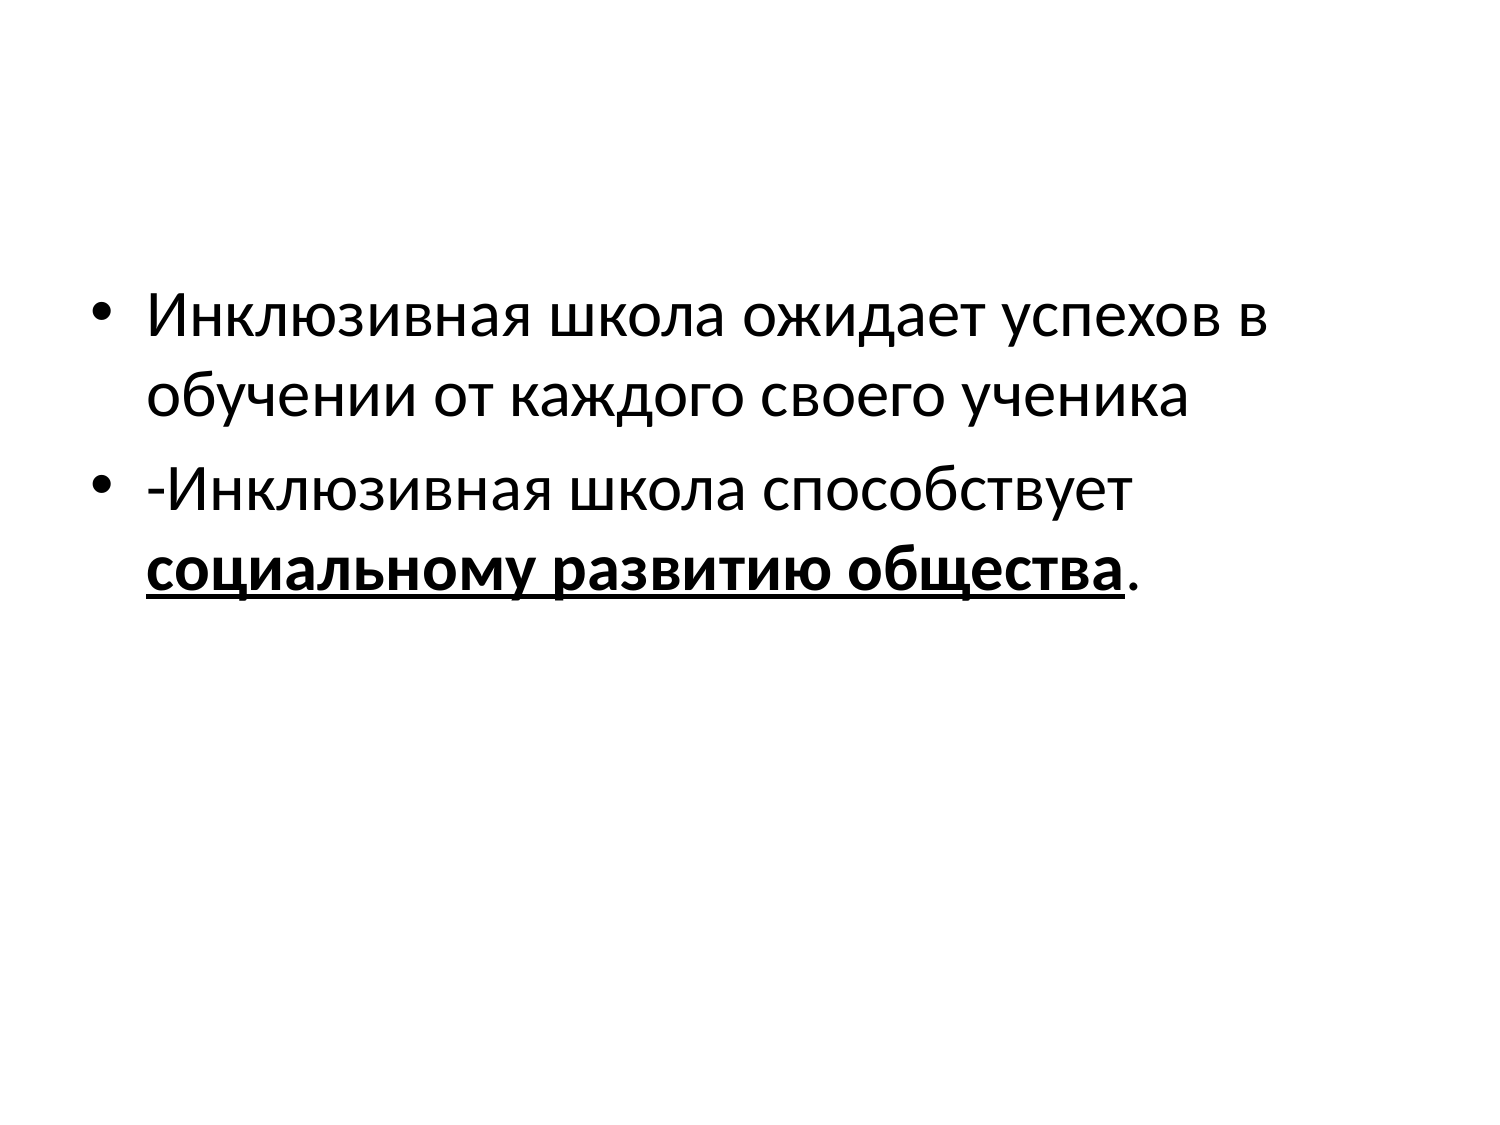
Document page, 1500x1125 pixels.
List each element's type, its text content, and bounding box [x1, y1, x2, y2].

list Инклюзивная школа ожидает успехов в обучении от каждого своего ученика -Инклюзивная школа способствует социальному развитию общества. [75, 262, 1425, 1005]
